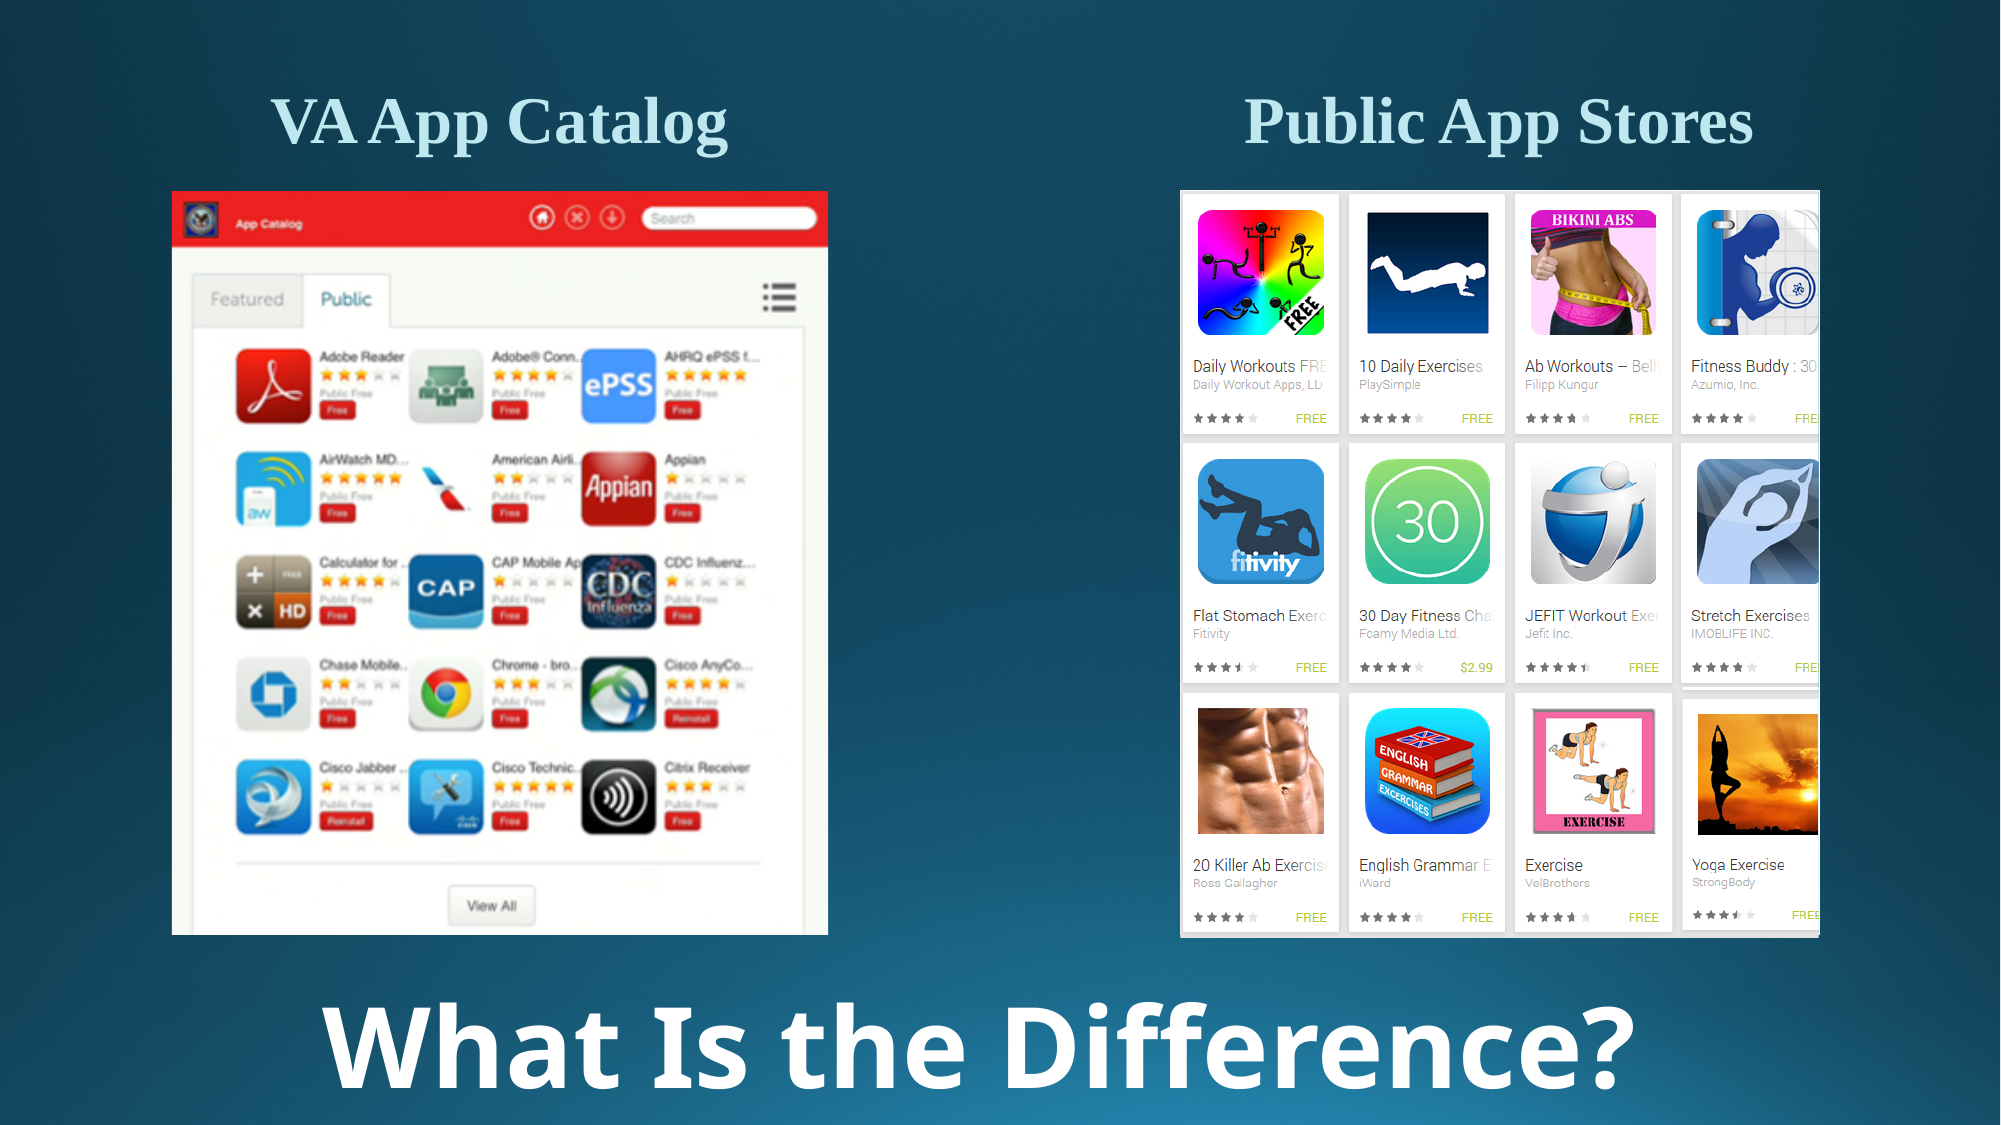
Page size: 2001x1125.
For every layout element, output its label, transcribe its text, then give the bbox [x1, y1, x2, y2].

title What Is the Difference? [117, 981, 1843, 1123]
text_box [1180, 191, 1819, 938]
text_box Public App Stores [999, 69, 2000, 165]
text_box VA App Catalog [0, 69, 999, 165]
picture [0, 0, 2001, 1125]
